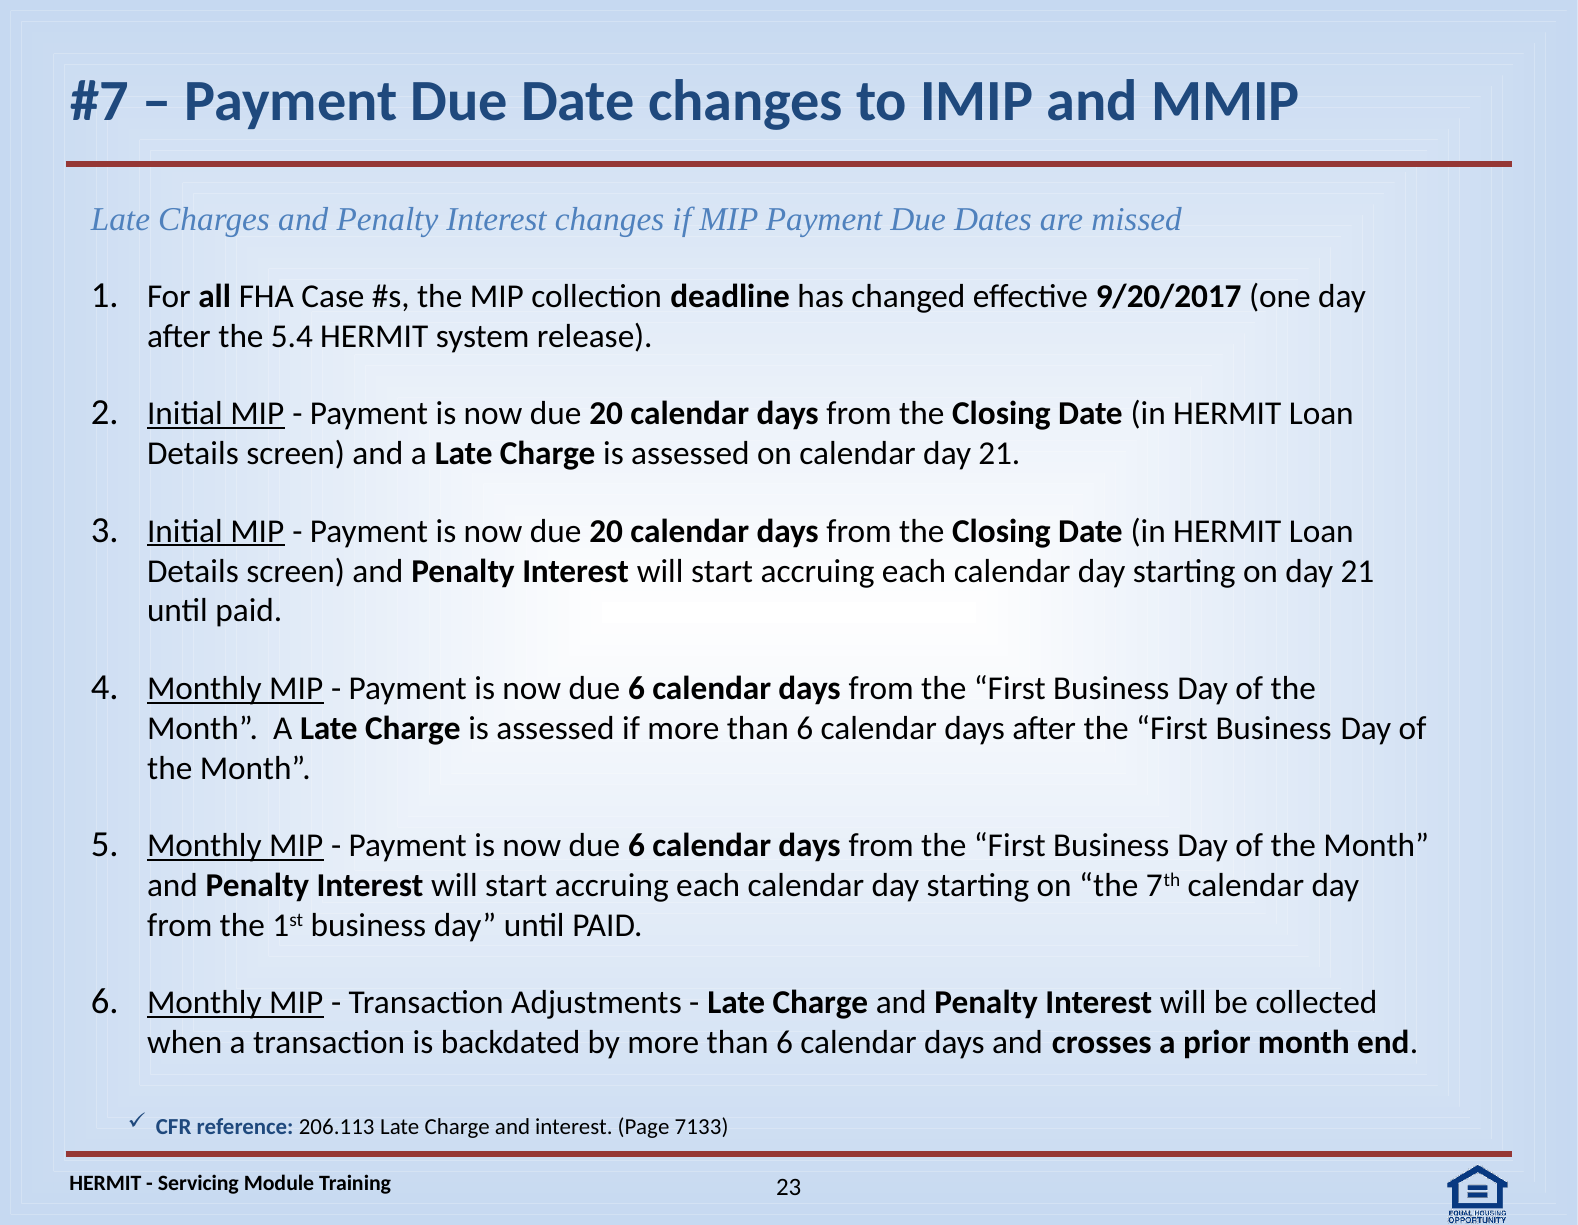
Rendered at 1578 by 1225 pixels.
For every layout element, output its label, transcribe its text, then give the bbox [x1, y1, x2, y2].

text_box [39, 163, 1482, 323]
title #7 – Payment Due Date changes to IMIP and MMIP [54, 30, 1529, 164]
slide_number 23 [743, 1153, 834, 1219]
picture [1445, 1162, 1509, 1225]
text_box CFR reference: 206.113 Late Charge and interest. (Page 7133) [112, 1103, 745, 1147]
